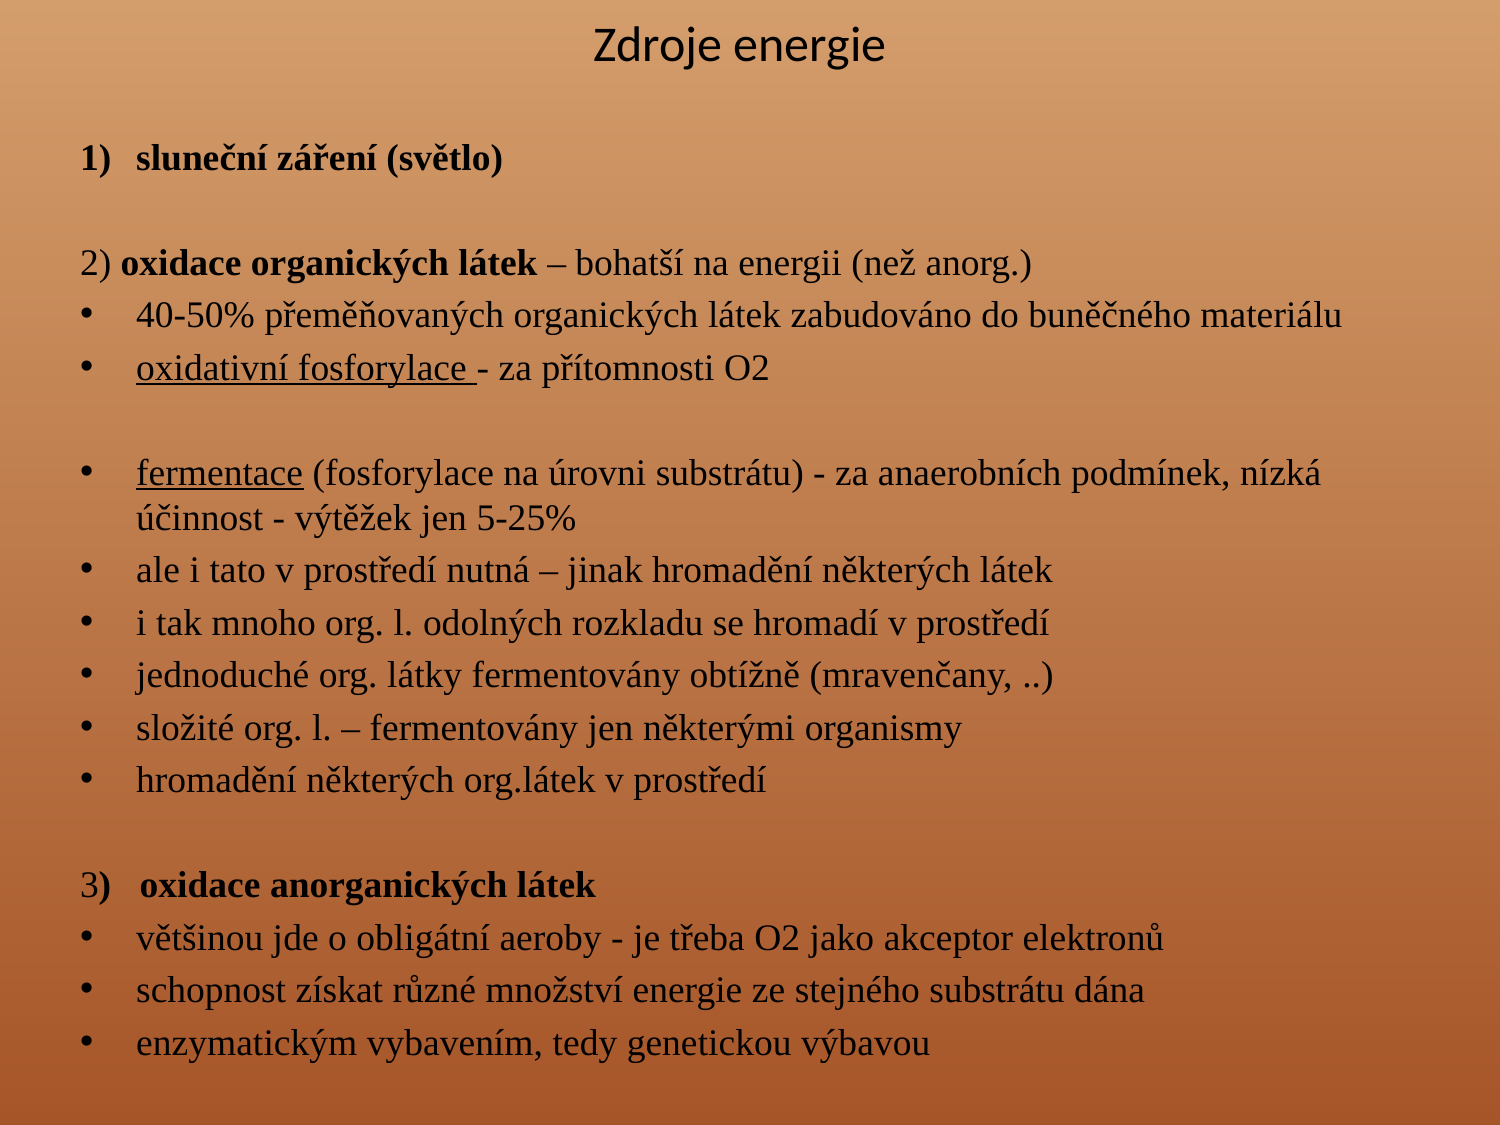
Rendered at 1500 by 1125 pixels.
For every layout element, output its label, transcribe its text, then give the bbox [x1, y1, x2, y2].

title Zdroje energie [64, 42, 1415, 100]
list sluneční záření (světlo) 2) oxidace organických látek – bohatší na energii (než anorg.) 40-50% přeměňovaných organických látek zabudováno do buněčného materiálu oxidativní fosforylace - za přítomnosti O2 fermentace (fosforylace na úrovni substrátu) - za anaerobních podmínek, nízká účinnost - výtěžek jen 5-25% ale i tato v prostředí nutná – jinak hromadění některých látek i tak mnoho org. l. odolných rozkladu se hromadí v prostředí jednoduché org. látky fermentovány obtížně (mravenčany, ..) složité org. l. – fermentovány jen některými organismy hromadění některých org.látek v prostředí 3) oxidace anorganických látek většinou jde o obligátní aeroby - je třeba O2 jako akceptor elektronů schopnost získat různé množství energie ze stejného substrátu dána enzymatickým vybavením, tedy genetickou výbavou [64, 125, 1415, 868]
